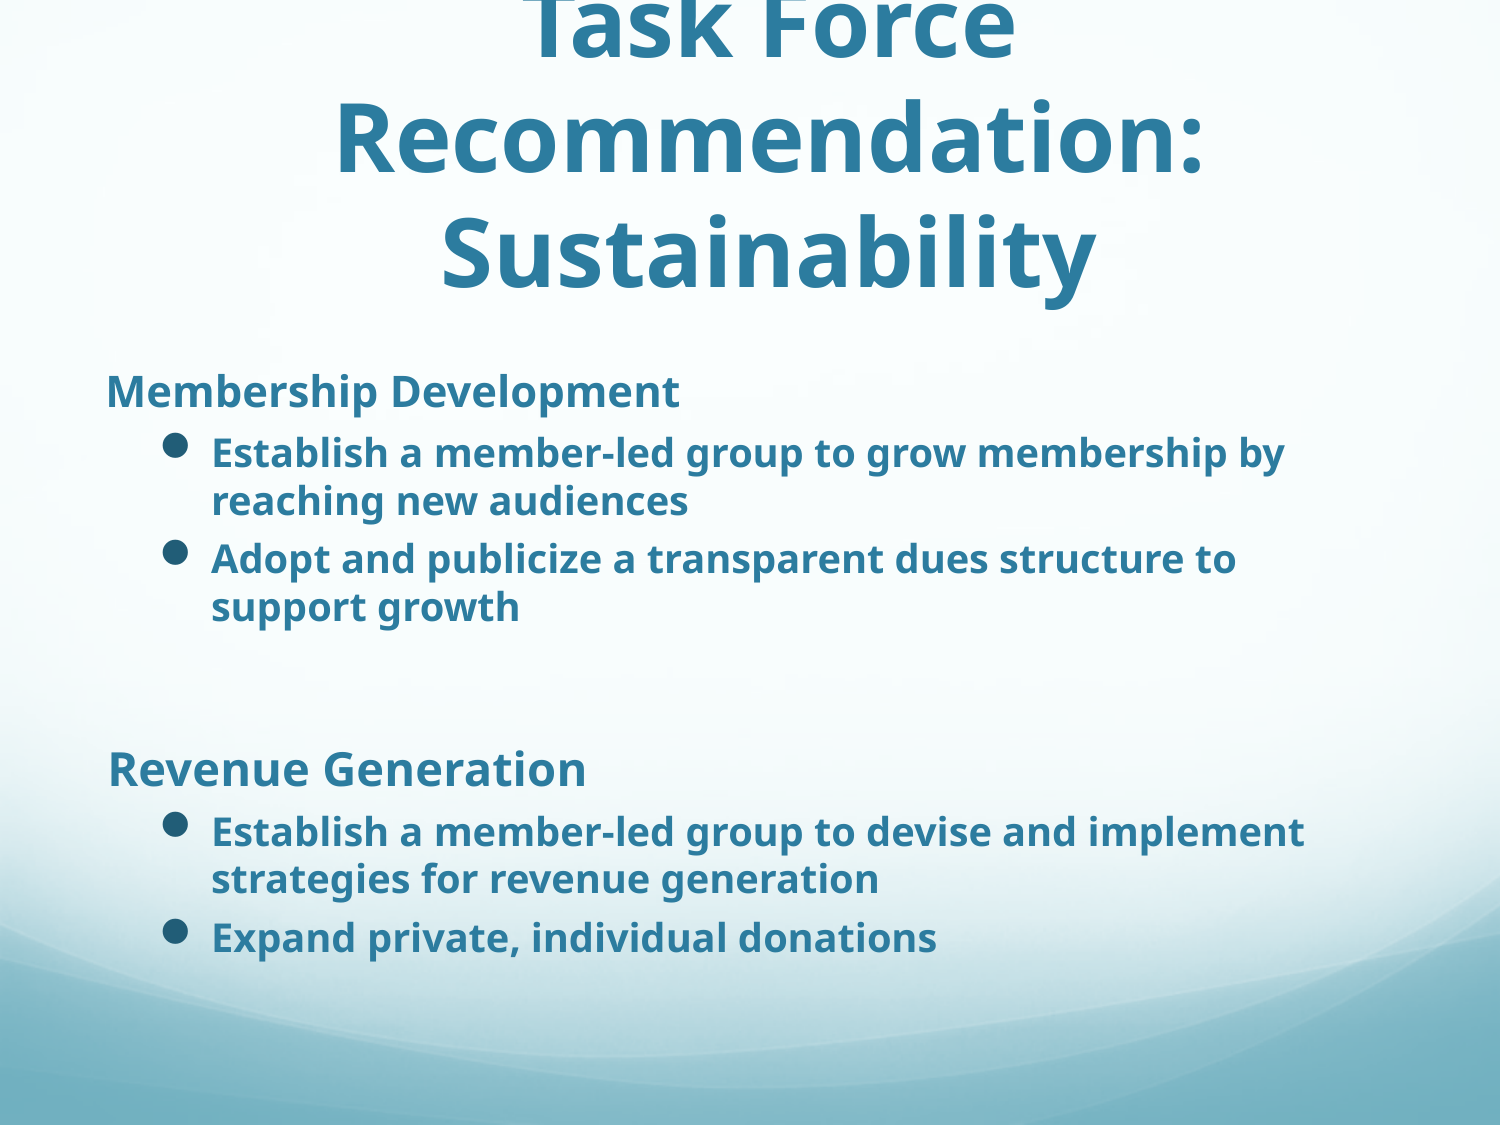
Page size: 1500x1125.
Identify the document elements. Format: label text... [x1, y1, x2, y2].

list Membership Development Establish a member-led group to grow membership by reaching new audiences Adopt and publicize a transparent dues structure to support growth Revenue Generation Establish a member-led group to devise and implement strategies for revenue generation Expand private, individual donations [90, 357, 1410, 973]
title Task Force Recommendation: Sustainability [62, 42, 1477, 314]
